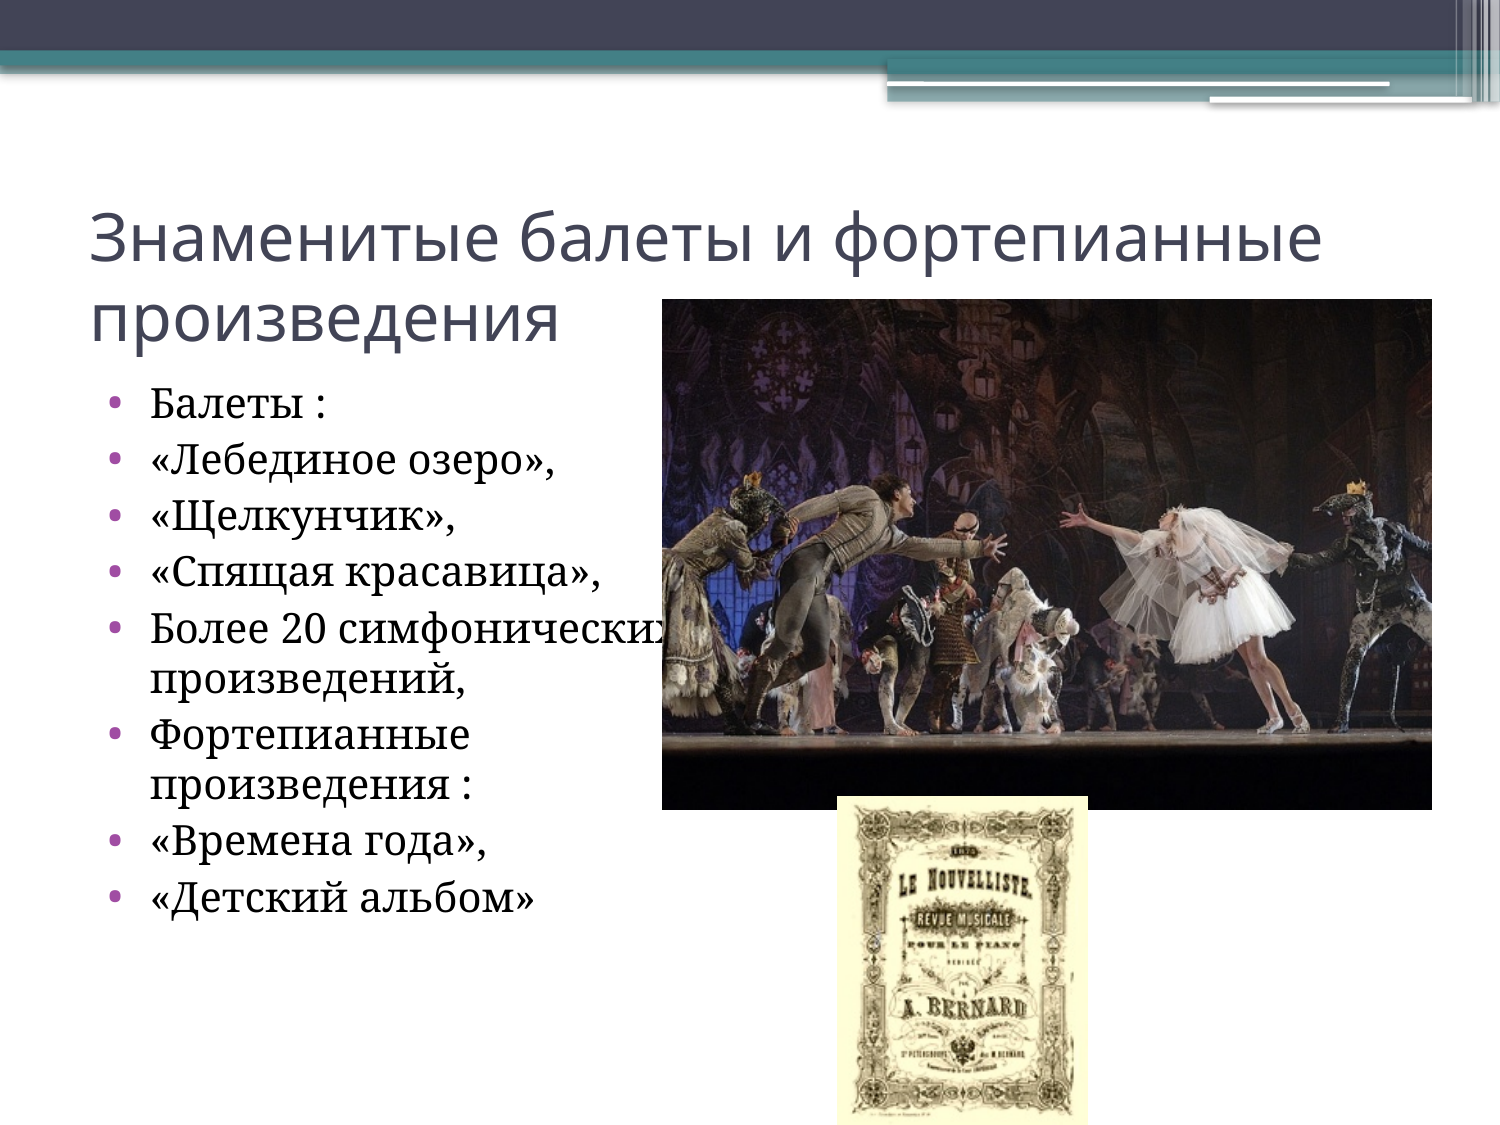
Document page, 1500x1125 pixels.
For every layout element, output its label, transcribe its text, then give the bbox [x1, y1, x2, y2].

picture [837, 796, 1088, 1125]
list Балеты : «Лебединое озеро», «Щелкунчик», «Спящая красавица», Более 20 симфонических произведений, Фортепианные произведения : «Времена года», «Детский альбом» [75, 368, 738, 1112]
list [662, 299, 1432, 811]
title Знаменитые балеты и фортепианные произведения [75, 187, 1425, 363]
